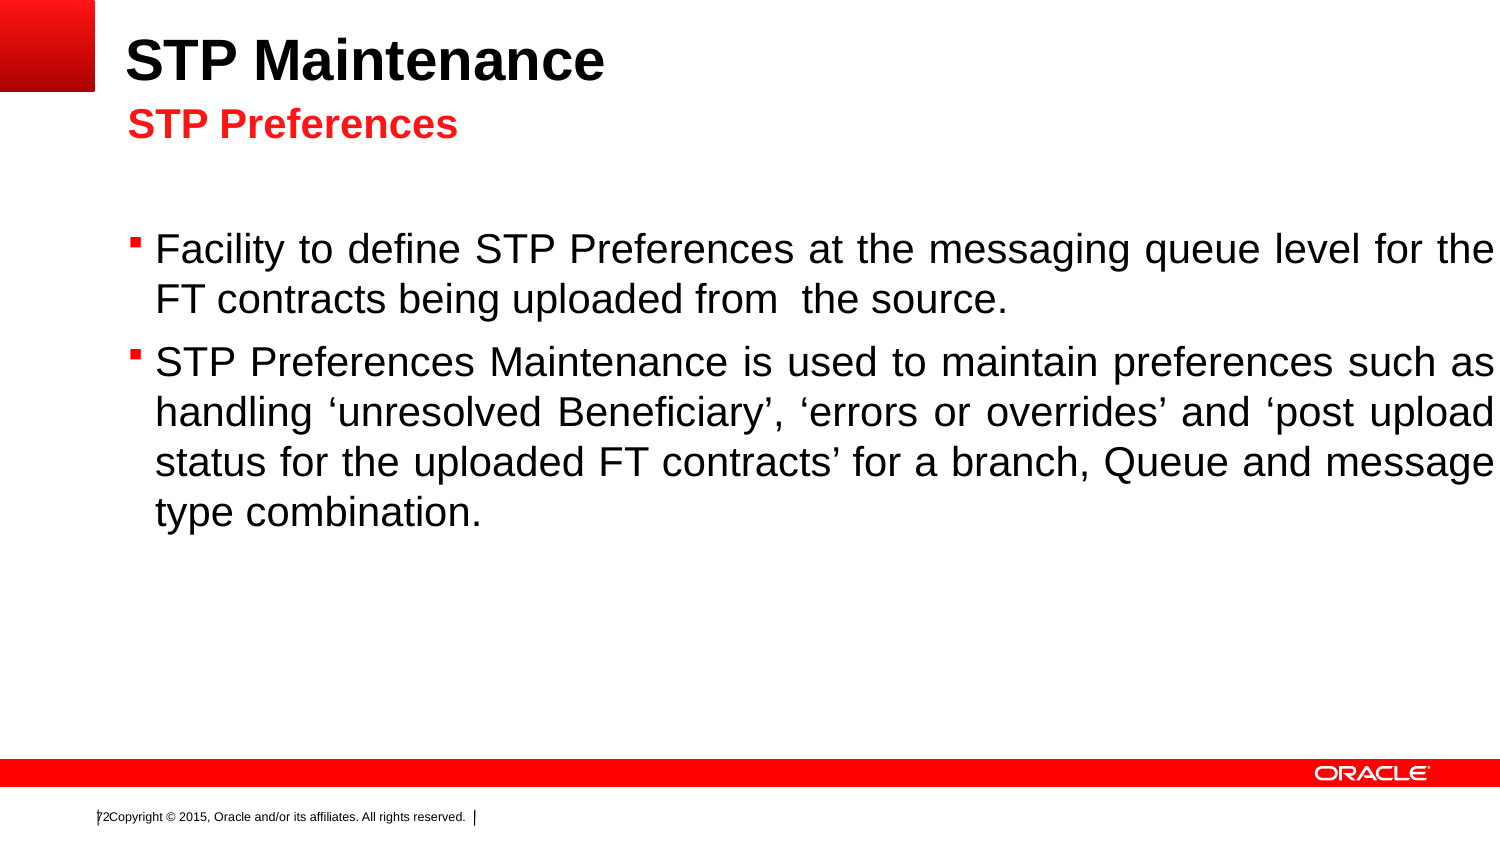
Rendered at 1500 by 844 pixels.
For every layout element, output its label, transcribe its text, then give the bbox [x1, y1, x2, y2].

title STP Maintenance [124, 30, 1475, 96]
picture [0, 759, 1500, 787]
list STP Preferences Facility to define STP Preferences at the messaging queue level for the FT contracts being uploaded from the source. STP Preferences Maintenance is used to maintain preferences such as handling ‘unresolved Beneficiary’, ‘errors or overrides’ and ‘post upload status for the uploaded FT contracts’ for a branch, Queue and message type combination. [117, 96, 1496, 742]
